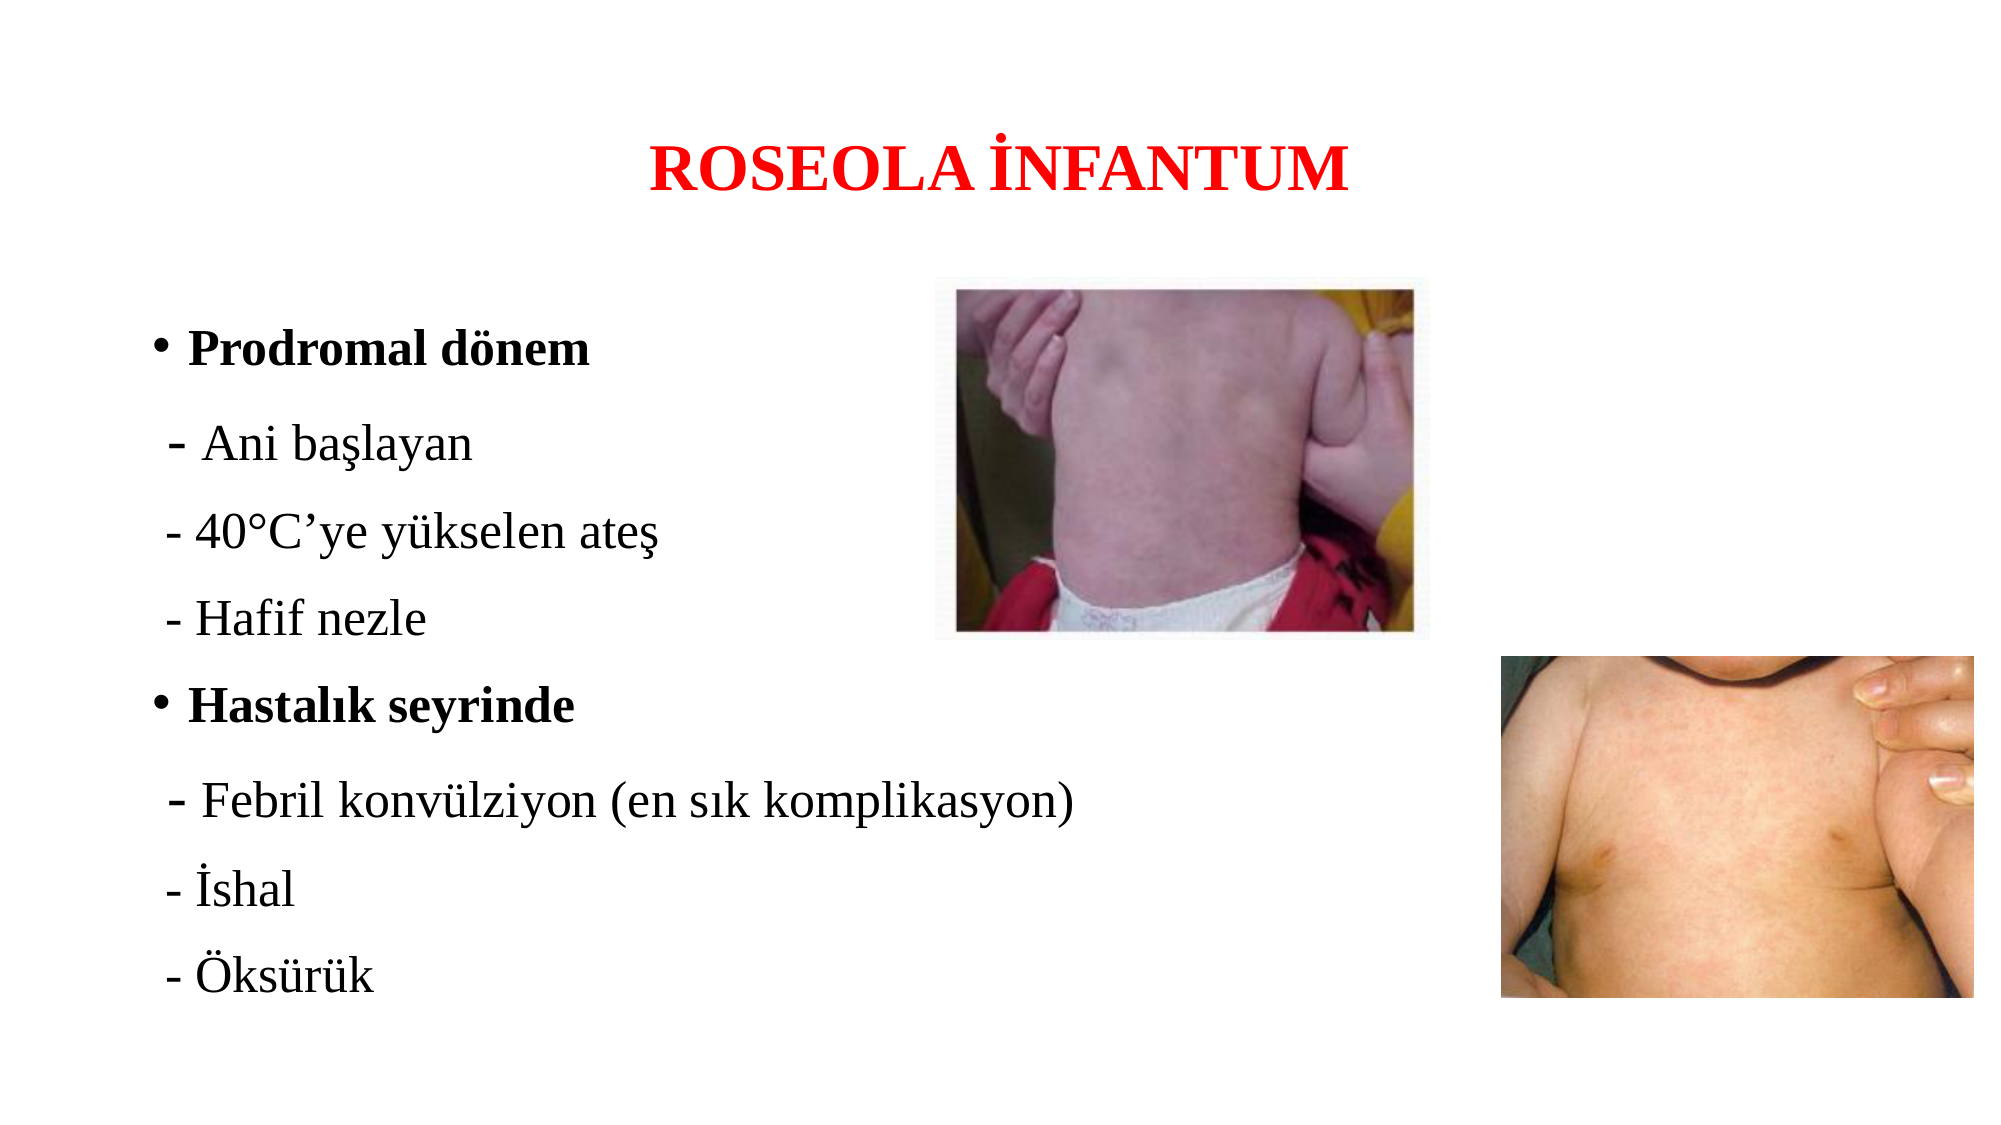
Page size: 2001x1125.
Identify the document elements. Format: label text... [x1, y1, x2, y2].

title ROSEOLA İNFANTUM [137, 59, 1863, 278]
picture [1501, 656, 1974, 998]
picture [935, 277, 1430, 640]
list Prodromal dönem - Ani başlayan - 40°C’ye yükselen ateş - Hafif nezle Hastalık seyrinde - Febril konvülziyon (en sık komplikasyon) - İshal - Öksürük [137, 299, 1863, 1014]
